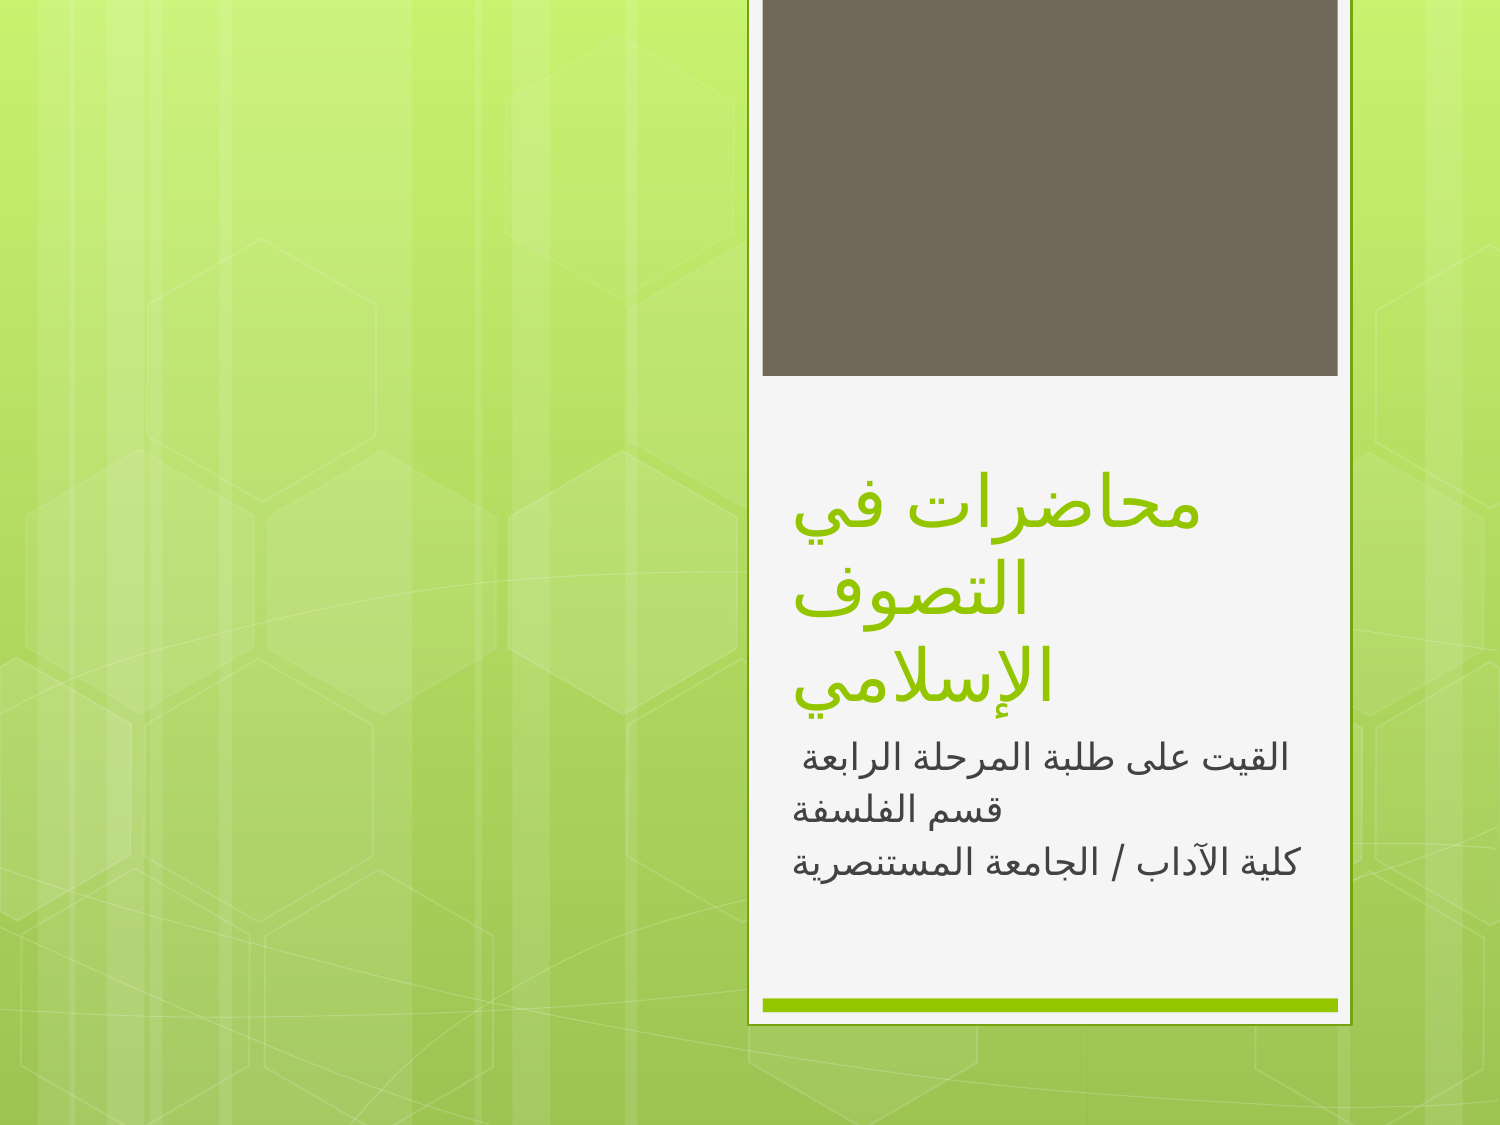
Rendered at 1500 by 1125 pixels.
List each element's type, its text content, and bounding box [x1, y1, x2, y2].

title محاضرات في التصوف الإسلامي [776, 444, 1320, 724]
subtitle القيت على طلبة المرحلة الرابعة قسم الفلسفة كلية الآداب / الجامعة المستنصرية [776, 725, 1320, 933]
